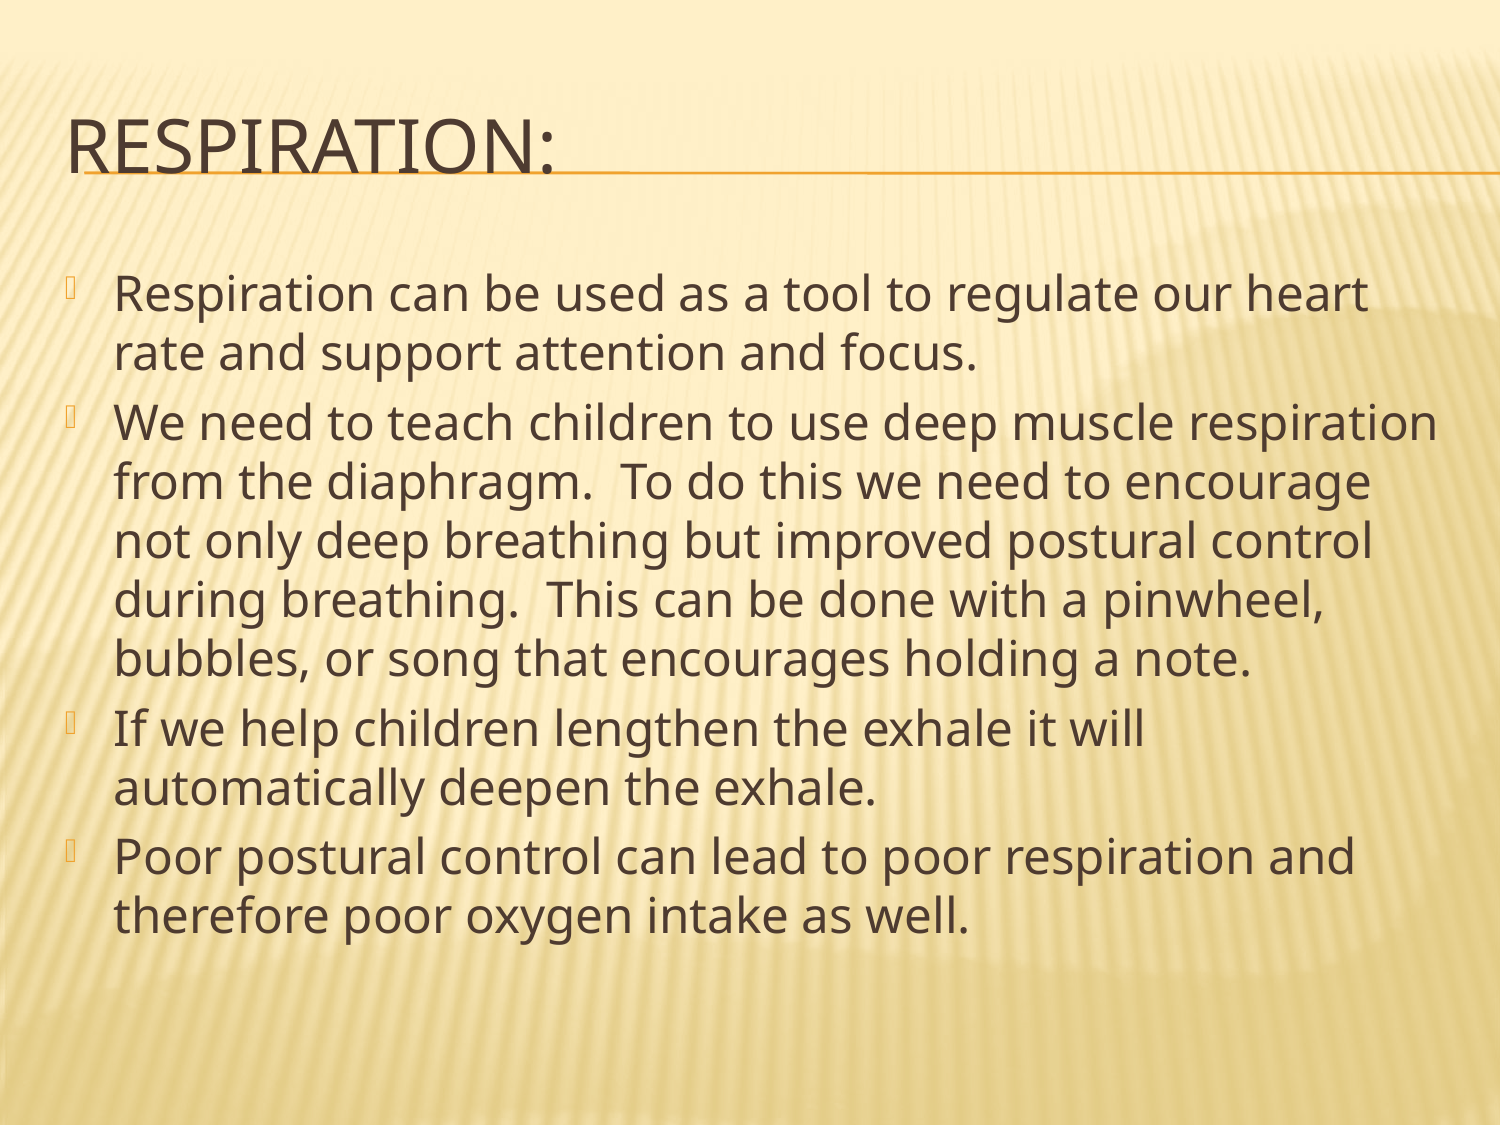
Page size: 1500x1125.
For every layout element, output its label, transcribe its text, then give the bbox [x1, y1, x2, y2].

title respiration: [50, 75, 1475, 213]
list Respiration can be used as a tool to regulate our heart rate and support attention and focus. We need to teach children to use deep muscle respiration from the diaphragm. To do this we need to encourage not only deep breathing but improved postural control during breathing. This can be done with a pinwheel, bubbles, or song that encourages holding a note. If we help children lengthen the exhale it will automatically deepen the exhale. Poor postural control can lead to poor respiration and therefore poor oxygen intake as well. [50, 254, 1475, 998]
